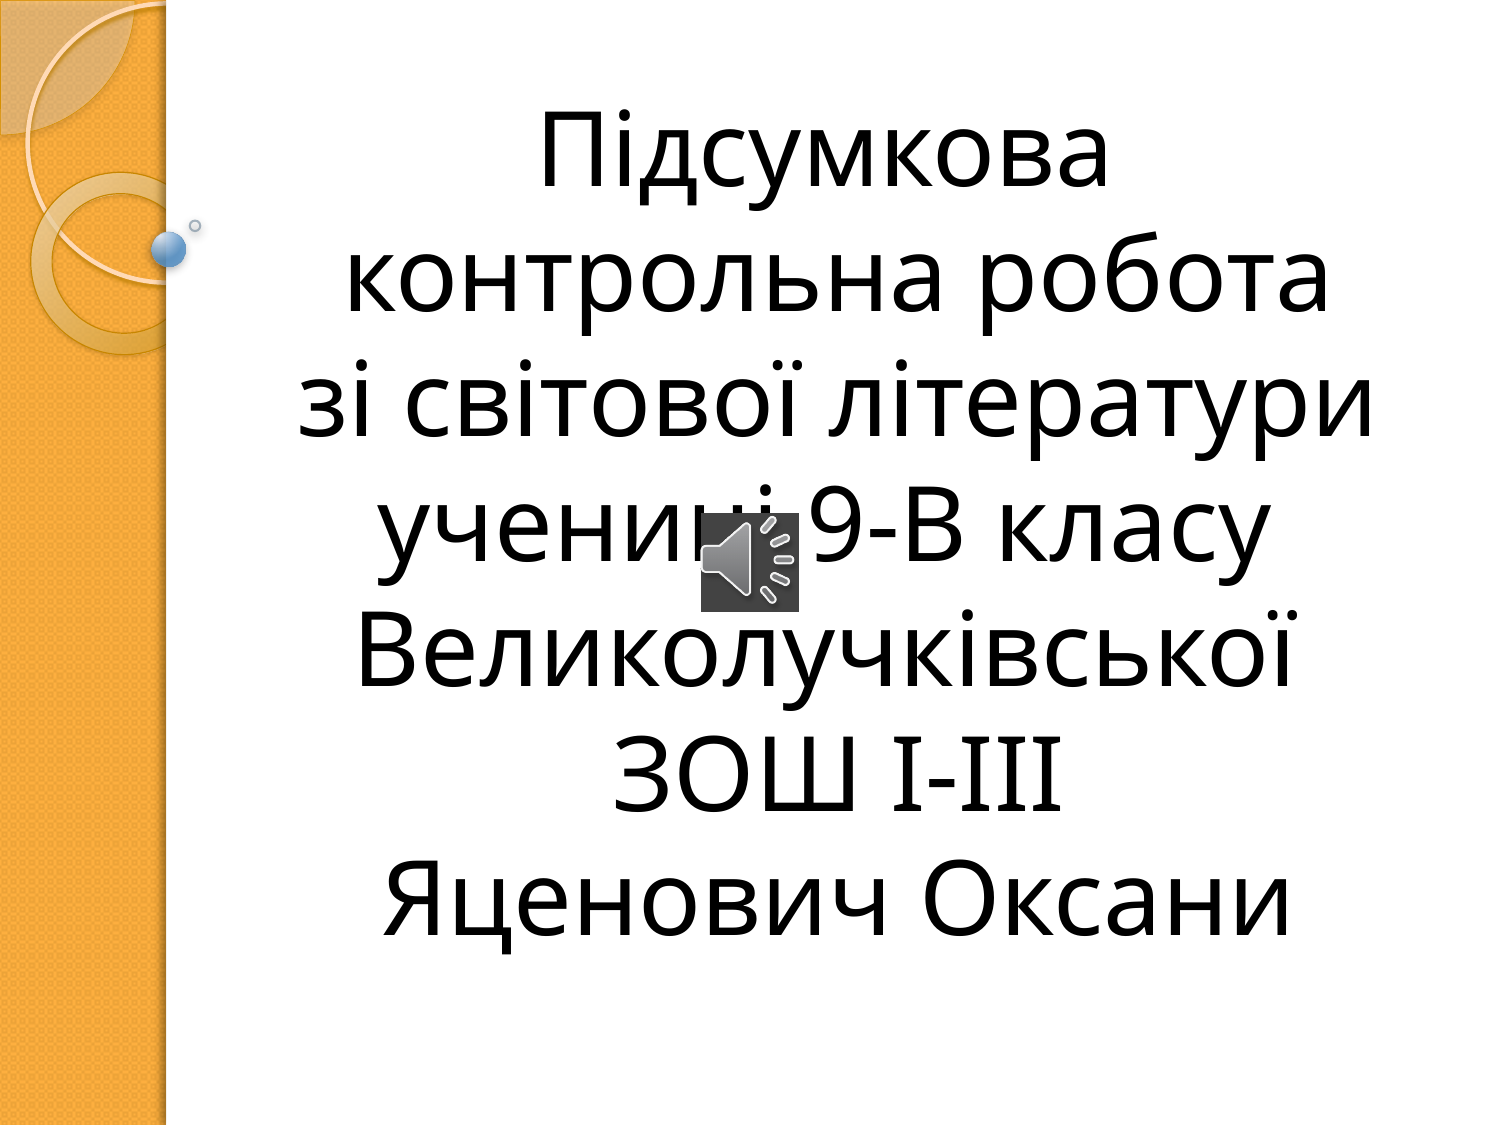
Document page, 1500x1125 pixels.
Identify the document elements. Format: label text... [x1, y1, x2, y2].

title Підсумкова контрольна робота зі світової літератури учениці 9-В класу Великолучківської ЗОШ I-III Яценович Оксани [206, 54, 1471, 965]
picture [699, 512, 801, 613]
